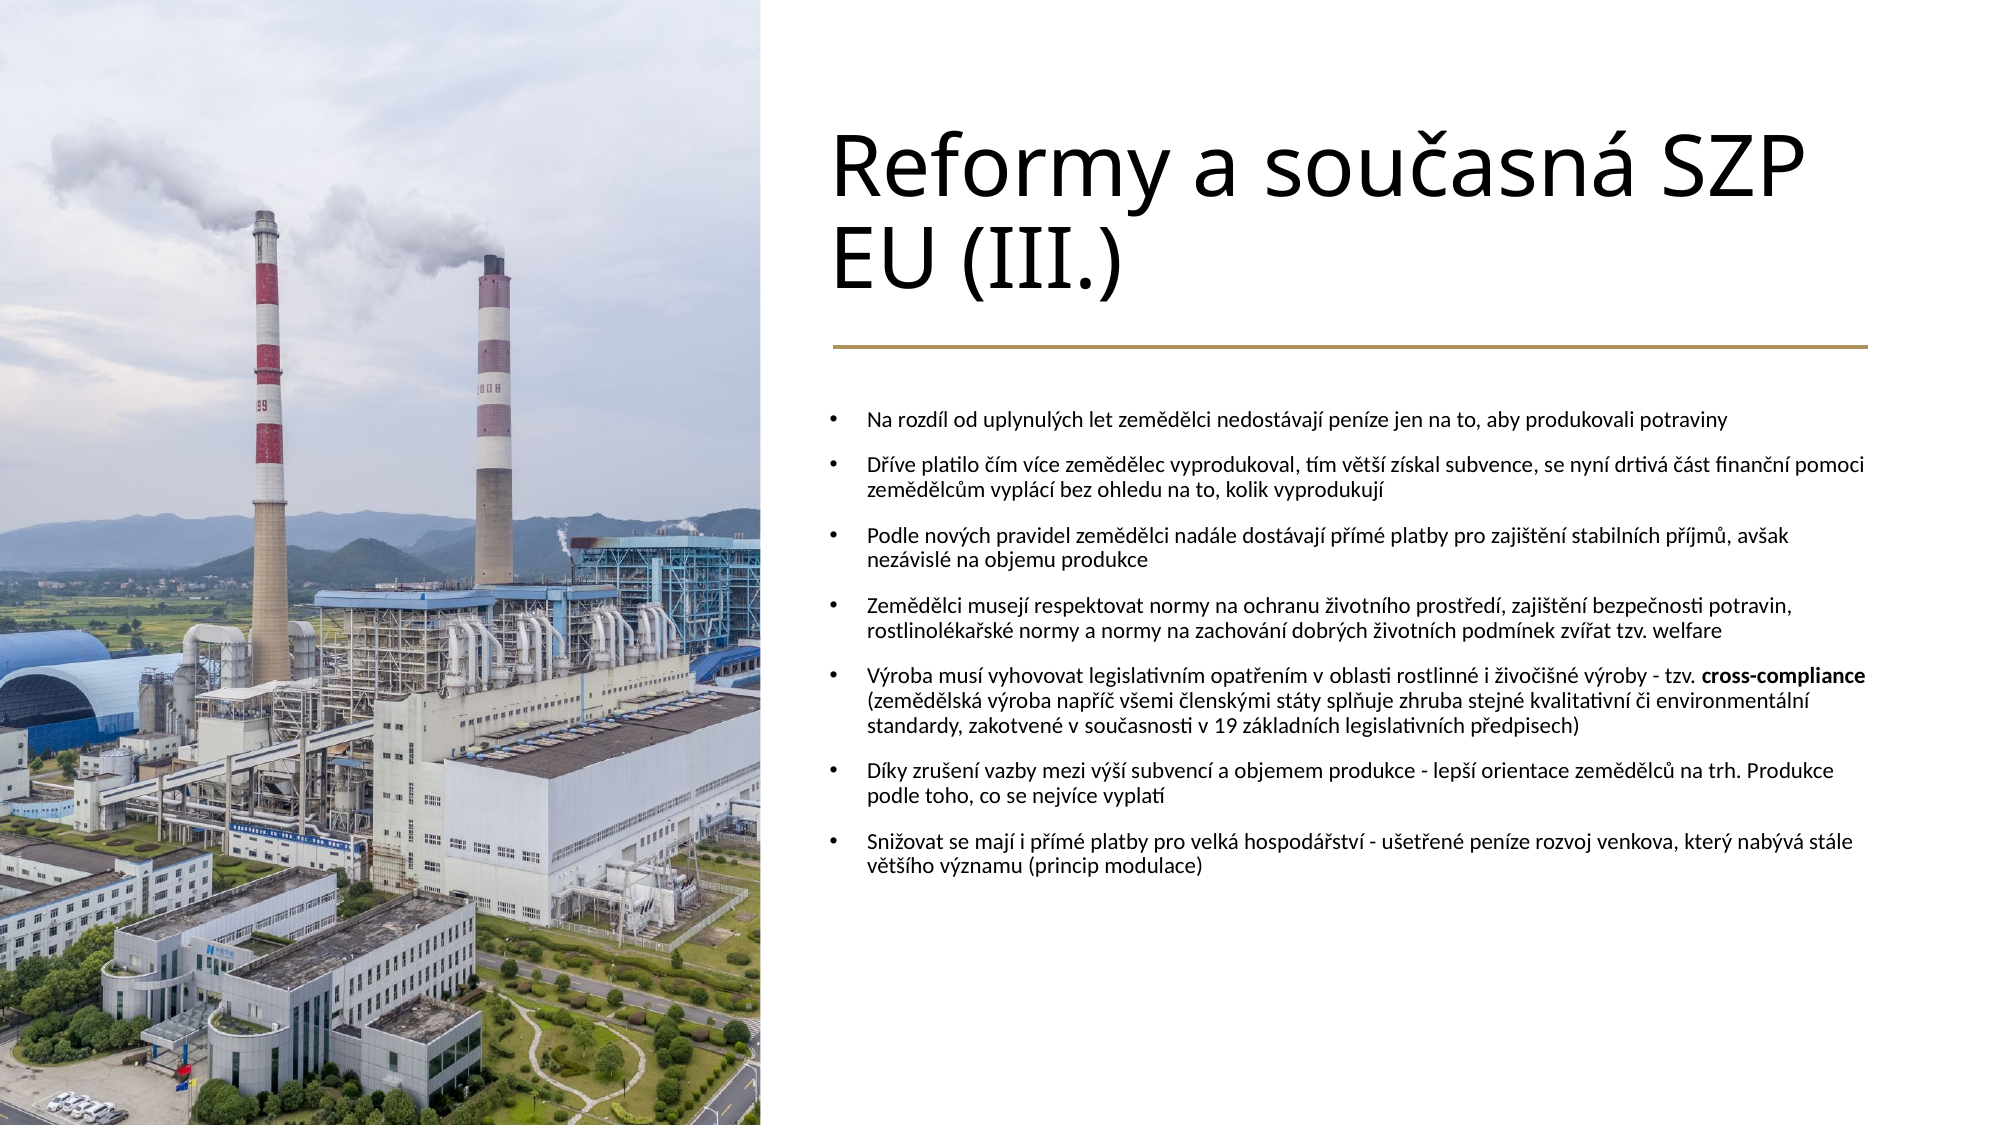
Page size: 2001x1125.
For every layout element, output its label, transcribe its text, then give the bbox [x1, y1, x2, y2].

picture [0, 0, 761, 1125]
list Na rozdíl od uplynulých let zemědělci nedostávají peníze jen na to, aby produkovali potraviny Dříve platilo čím více zemědělec vyprodukoval, tím větší získal subvence, se nyní drtivá část finanční pomoci zemědělcům vyplácí bez ohledu na to, kolik vyprodukují Podle nových pravidel zemědělci nadále dostávají přímé platby pro zajištění stabilních příjmů, avšak nezávislé na objemu produkce Zemědělci musejí respektovat normy na ochranu životního prostředí, zajištění bezpečnosti potravin, rostlinolékařské normy a normy na zachování dobrých životních podmínek zvířat tzv. welfare Výroba musí vyhovovat legislativním opatřením v oblasti rostlinné i živočišné výroby - tzv. cross-compliance (zemědělská výroba napříč všemi členskými státy splňuje zhruba stejné kvalitativní či environmentální standardy, zakotvené v současnosti v 19 základních legislativních předpisech) Díky zrušení vazby mezi výší subvencí a objemem produkce - lepší orientace zemědělců na trh. Produkce podle toho, co se nejvíce vyplatí Snižovat se mají i přímé platby pro velká hospodářství - ušetřené peníze rozvoj venkova, který nabývá stále většího významu (princip modulace) [814, 399, 1895, 1021]
text_box Reformy a současná SZP EU (III.) [814, 103, 1895, 315]
